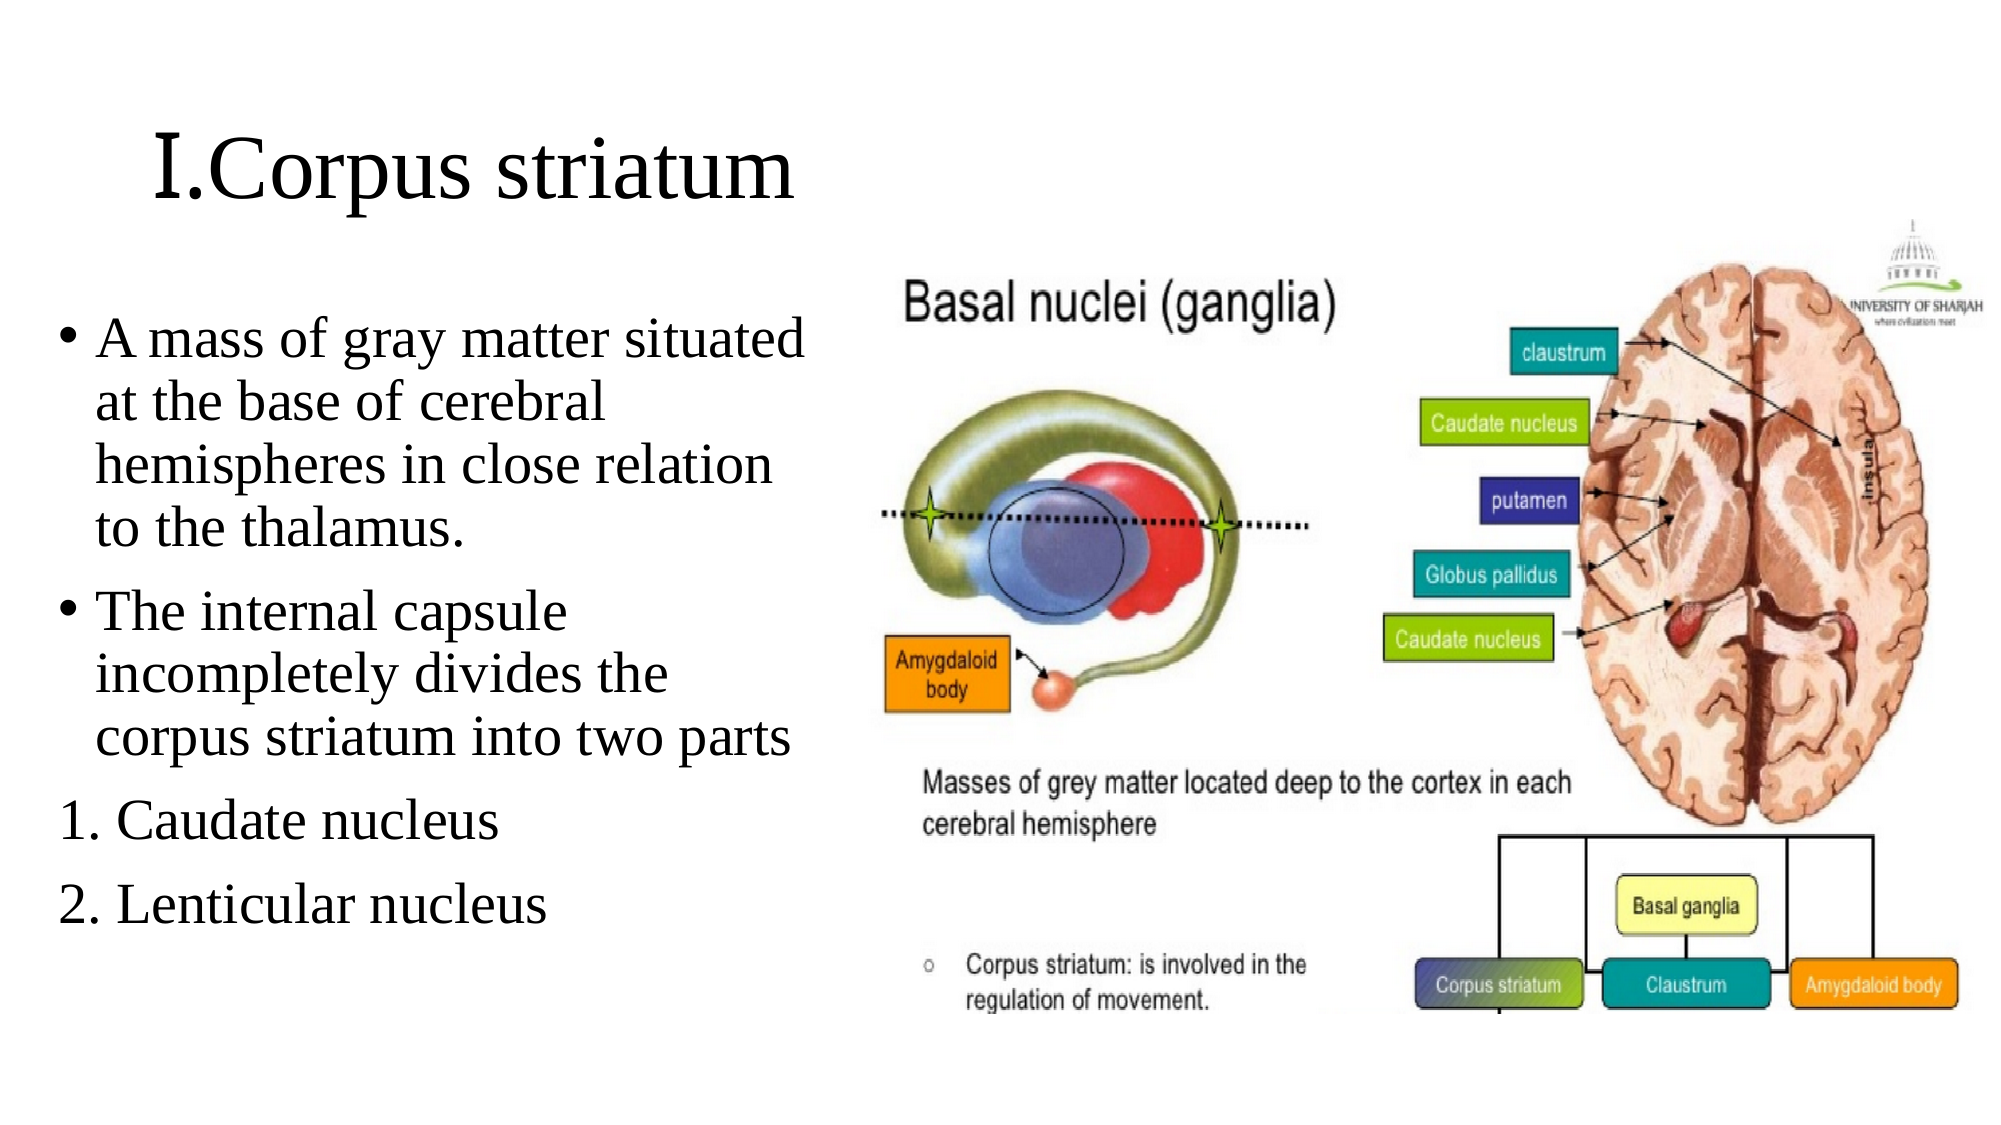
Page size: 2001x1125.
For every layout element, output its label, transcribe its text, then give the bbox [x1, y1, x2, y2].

title I.Corpus striatum [137, 59, 1863, 278]
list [833, 219, 1996, 1014]
list A mass of gray matter situated at the base of cerebral hemispheres in close relation to the thalamus. The internal capsule incompletely divides the corpus striatum into two parts 1. Caudate nucleus 2. Lenticular nucleus [43, 299, 833, 1014]
